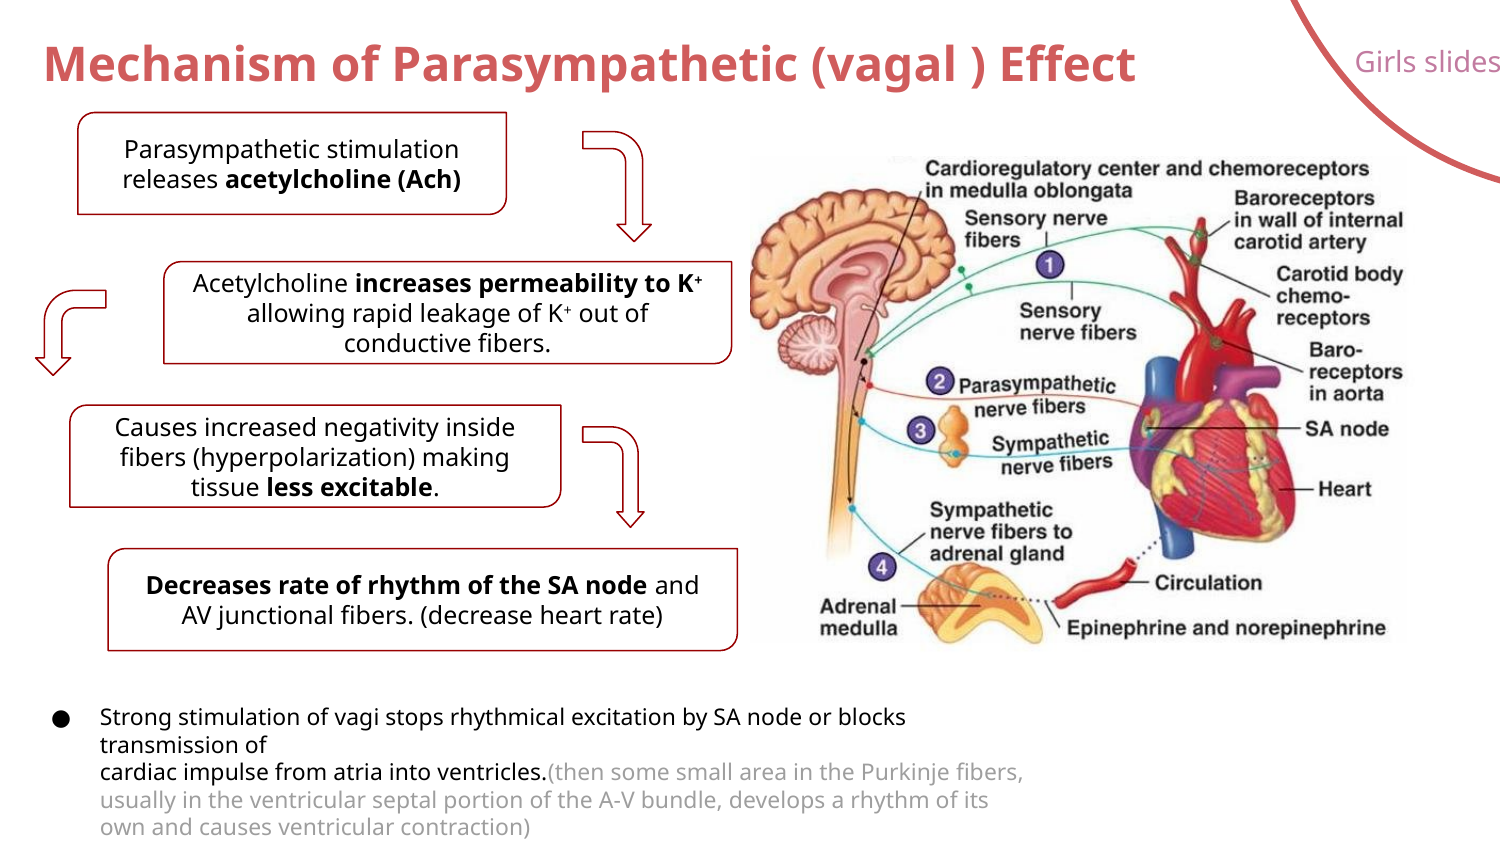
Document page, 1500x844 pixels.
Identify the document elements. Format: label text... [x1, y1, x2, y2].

text_box [582, 426, 645, 528]
text_box Decreases rate of rhythm of the SA node and AV junctional fibers. (decrease heart rate) [108, 548, 738, 651]
text_box Girls slides [1339, 28, 1500, 94]
text_box Strong stimulation of vagi stops rhythmical excitation by SA node or blocks transmission of cardiac impulse from atria into ventricles.(then some small area in the Purkinje fibers, usually in the ventricular septal portion of the A-V bundle, develops a rhythm of its own and causes ventricular contraction) [9, 687, 1047, 844]
title Mechanism of Parasympathetic (vagal ) Effect [27, 18, 1188, 113]
text_box Parasympathetic stimulation releases acetylcholine (Ach) [77, 112, 507, 215]
text_box Causes increased negativity inside fibers (hyperpolarization) making tissue less excitable. [69, 405, 561, 508]
text_box [35, 290, 106, 376]
picture [749, 156, 1418, 663]
text_box [582, 131, 652, 242]
text_box Acetylcholine increases permeability to K+ allowing rapid leakage of K+ out of conductive fibers. [163, 261, 732, 364]
